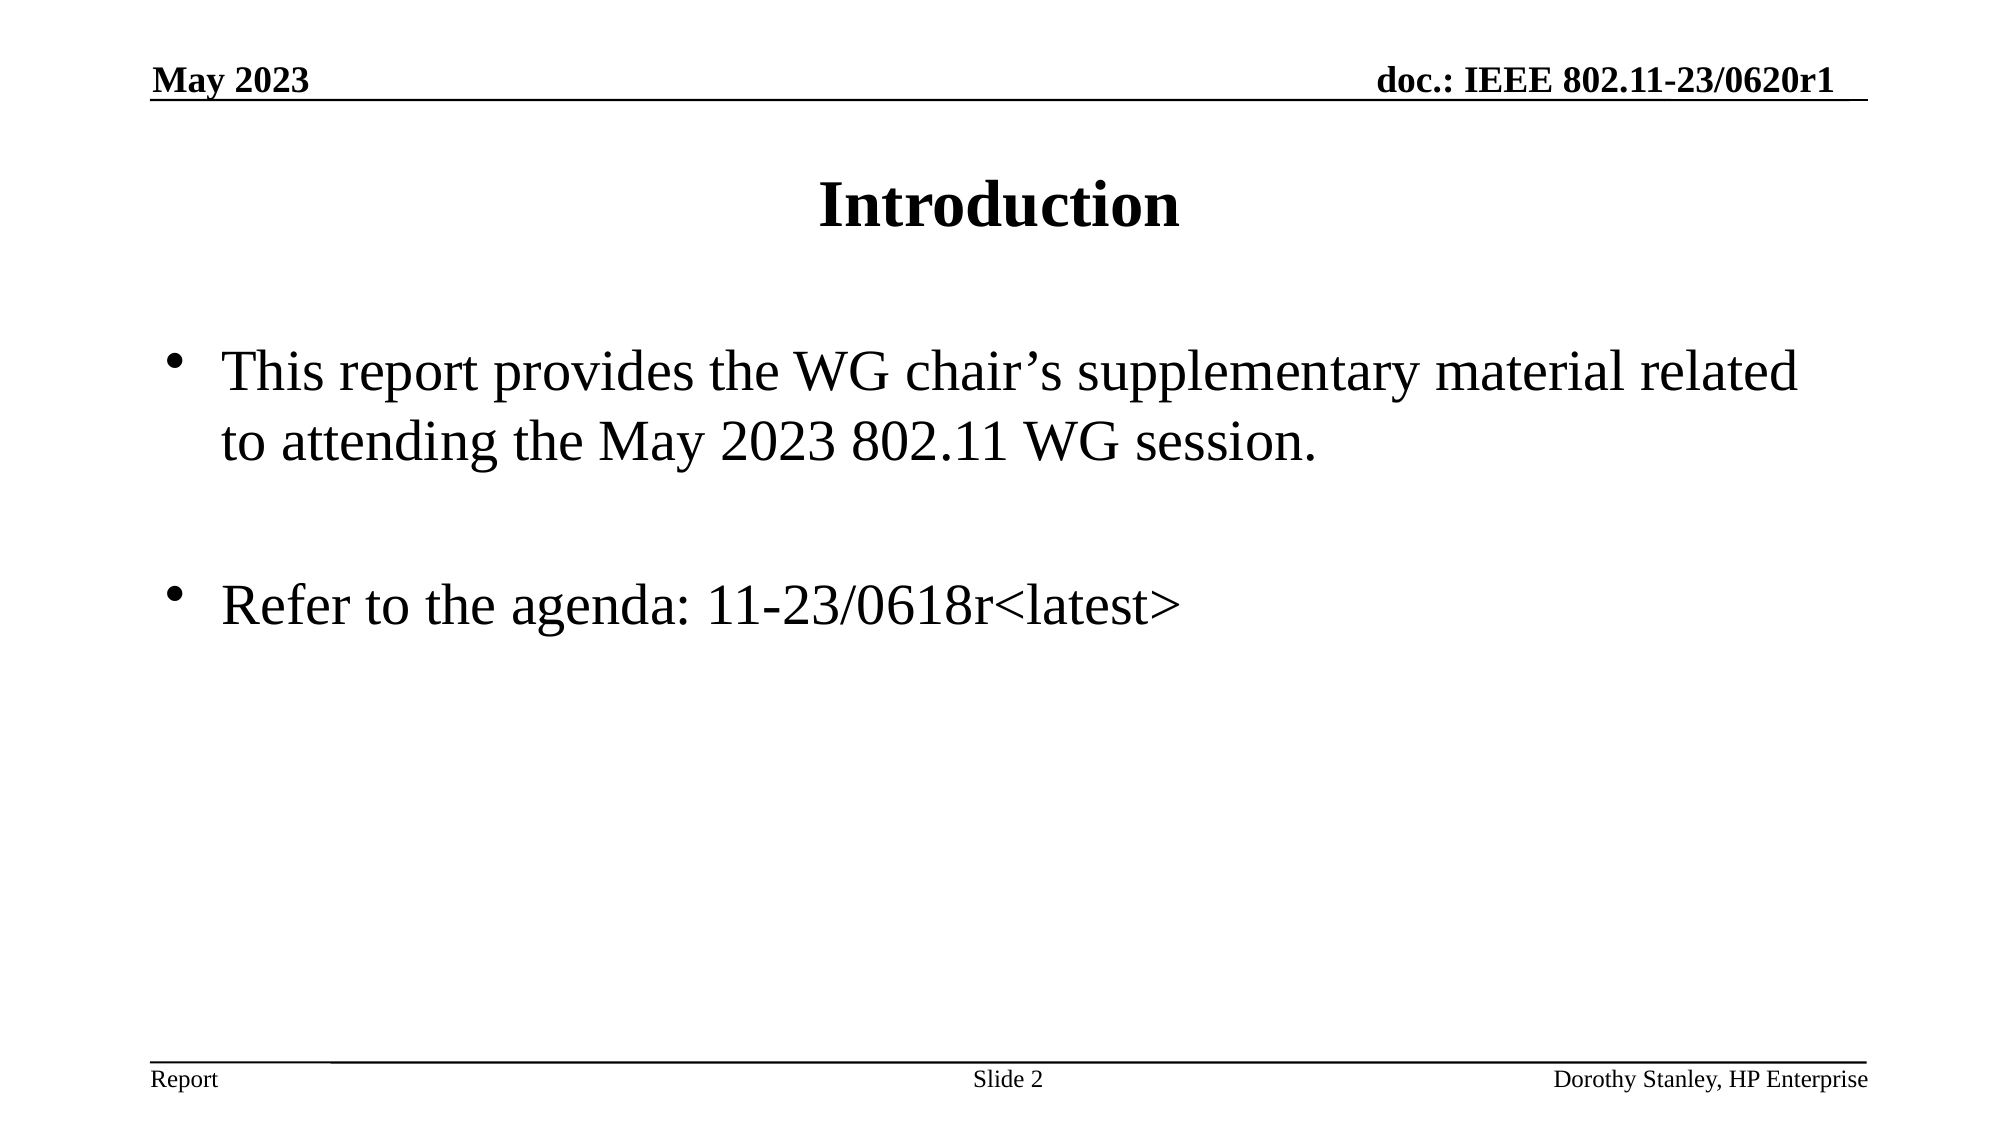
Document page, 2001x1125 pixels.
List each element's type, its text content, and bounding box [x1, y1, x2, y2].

title Introduction [150, 112, 1850, 288]
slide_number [152, 54, 373, 101]
list This report provides the WG chair’s supplementary material related to attending the May 2023 802.11 WG session. Refer to the agenda: 11-23/0618r<latest> [150, 324, 1850, 1000]
slide_number Slide 2 [964, 1061, 1053, 1093]
footer Dorothy Stanley, HP Enterprise [1513, 1061, 1869, 1093]
